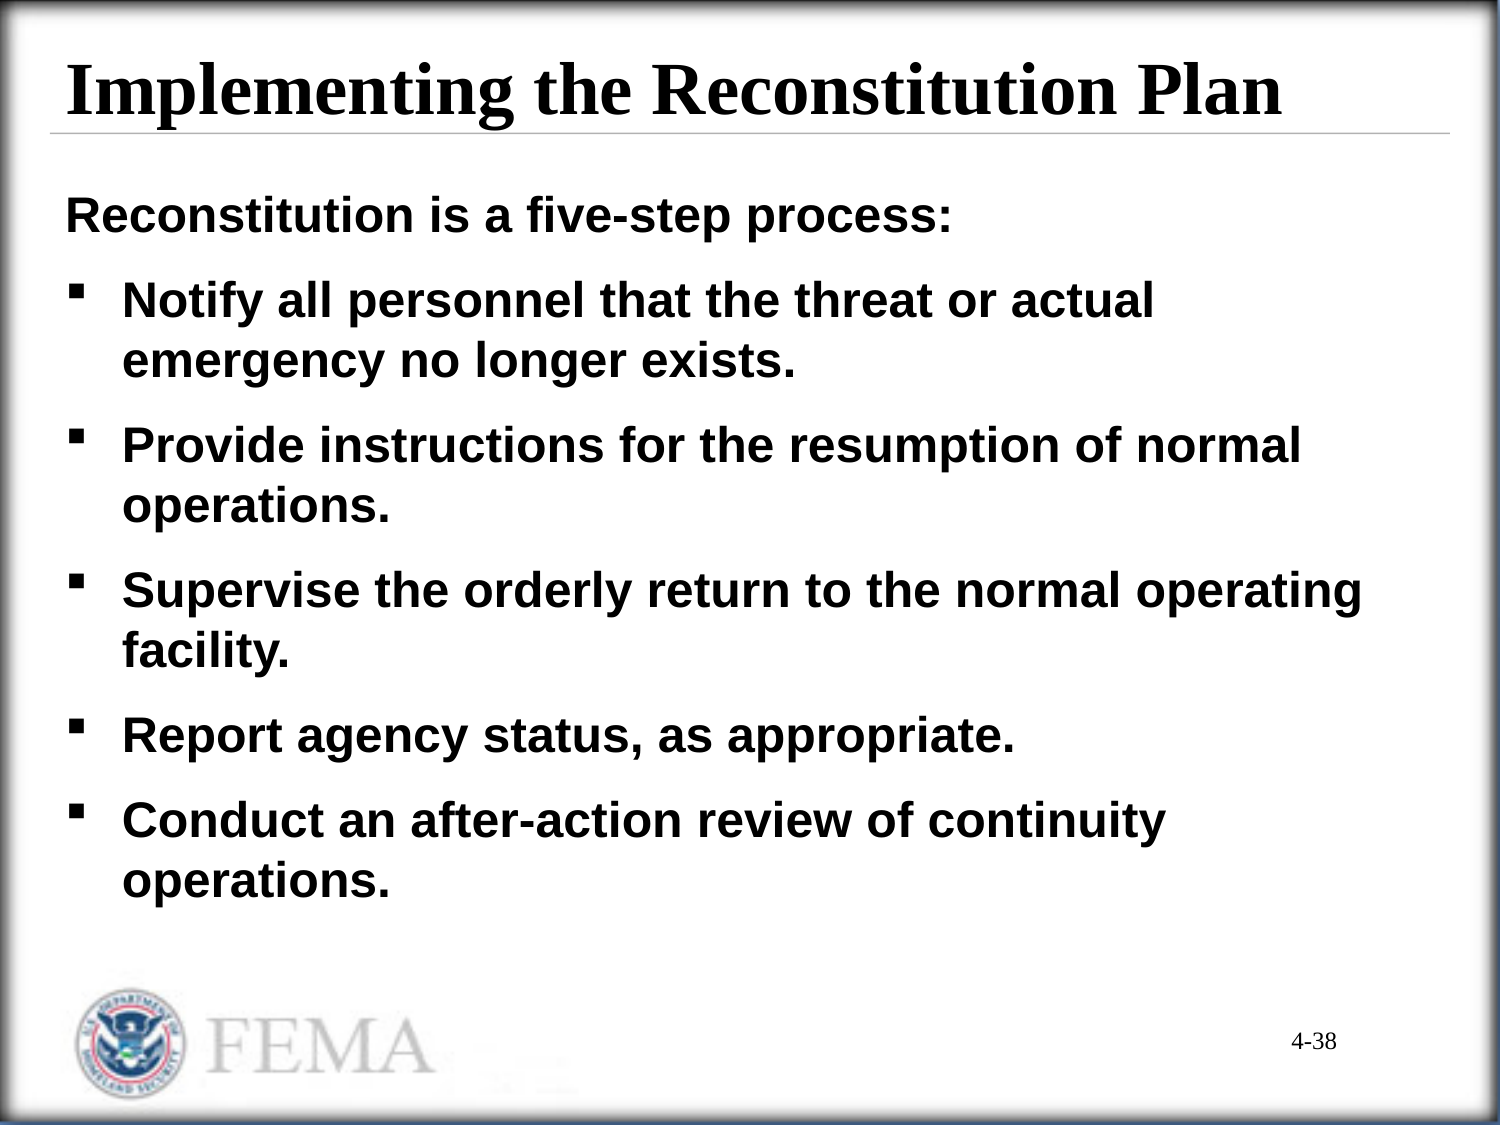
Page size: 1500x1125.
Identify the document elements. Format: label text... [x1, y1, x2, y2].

list Reconstitution is a five-step process: Notify all personnel that the threat or actual emergency no longer exists. Provide instructions for the resumption of normal operations. Supervise the orderly return to the normal operating facility. Report agency status, as appropriate. Conduct an after-action review of continuity operations. [50, 174, 1448, 963]
picture [0, 0, 1500, 1125]
title Implementing the Reconstitution Plan [50, 45, 1450, 125]
text_box 4-38 [1276, 1017, 1415, 1062]
